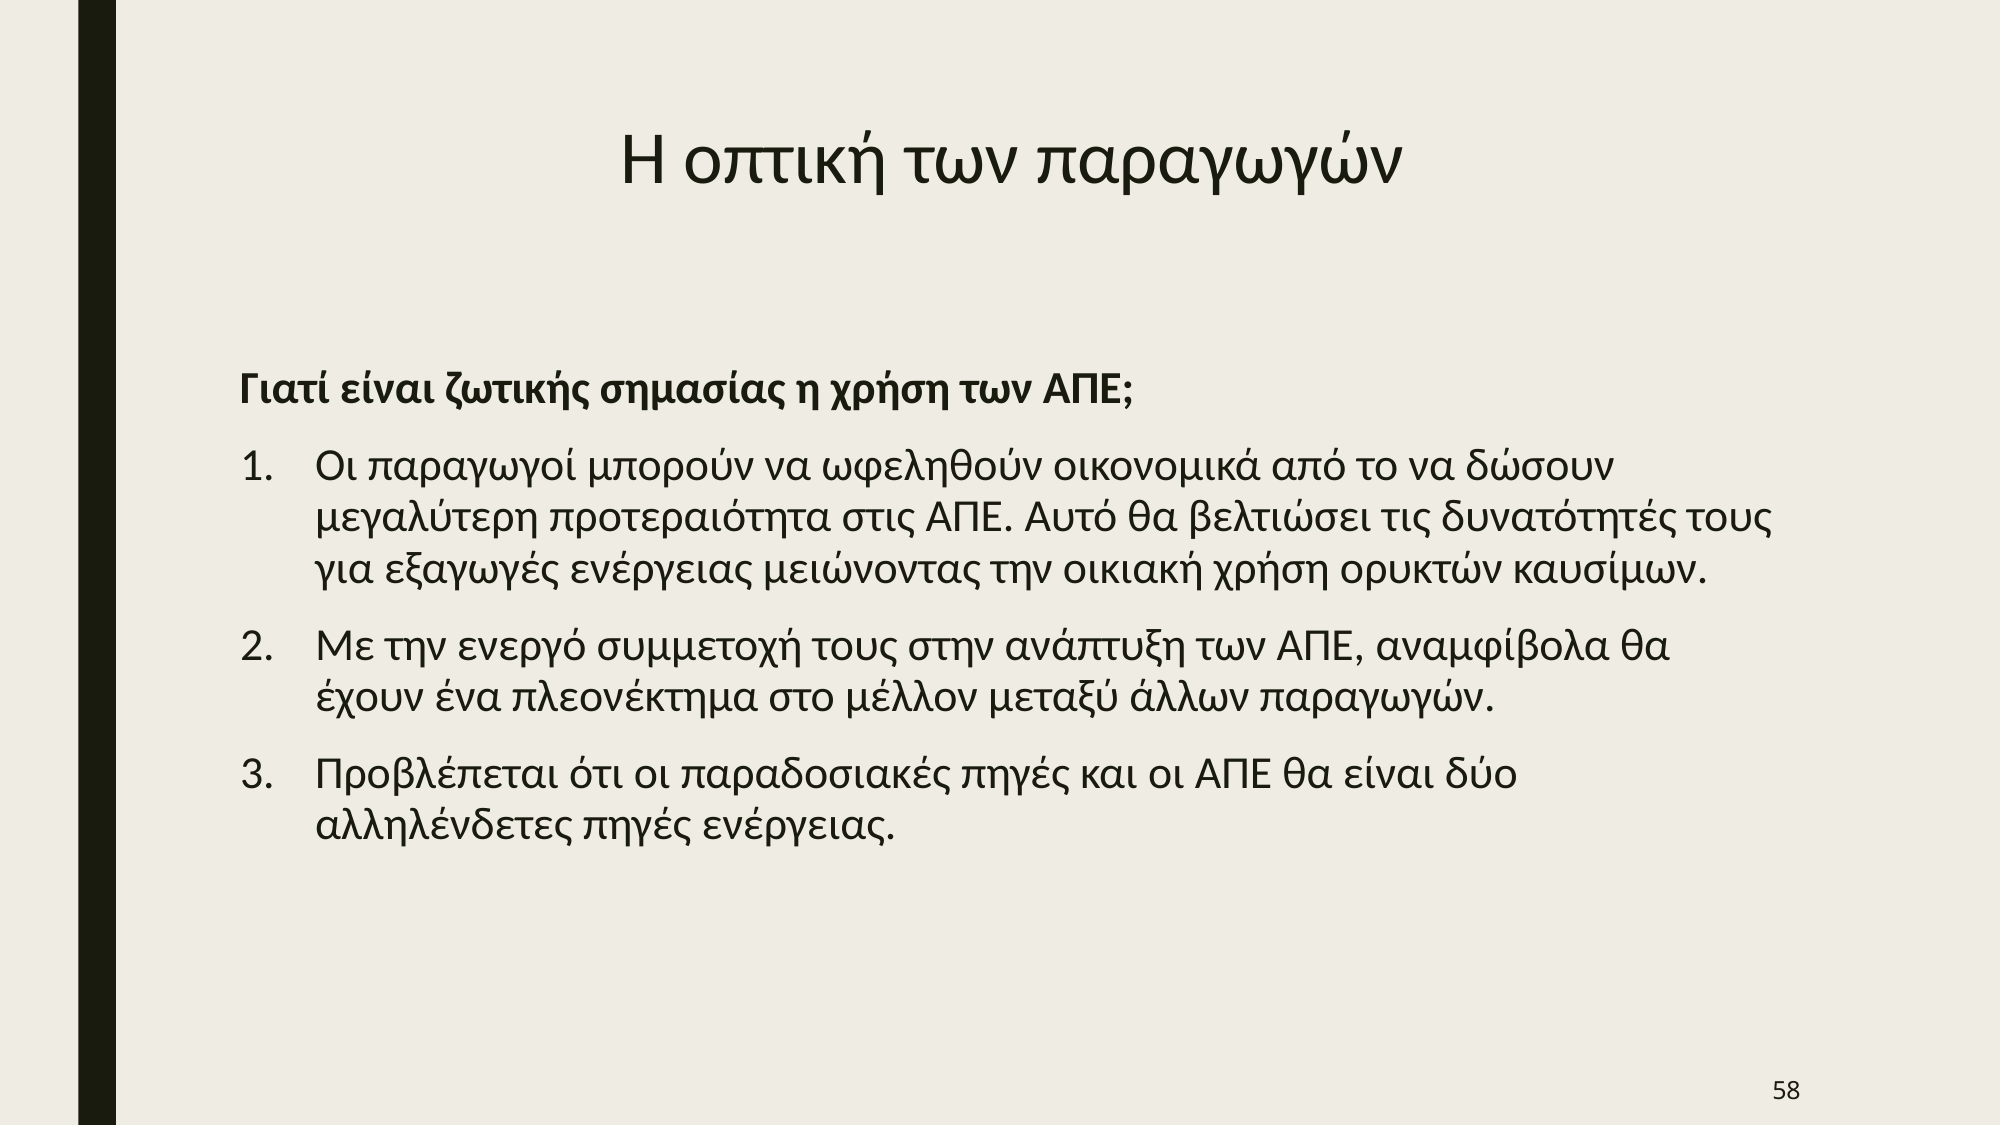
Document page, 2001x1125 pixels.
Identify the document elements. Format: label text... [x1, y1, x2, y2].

title Η οπτική των παραγωγών [225, 112, 1800, 249]
list Γιατί είναι ζωτικής σημασίας η χρήση των ΑΠΕ; Οι παραγωγοί μπορούν να ωφεληθούν οικονομικά από το να δώσουν μεγαλύτερη προτεραιότητα στις ΑΠΕ. Αυτό θα βελτιώσει τις δυνατότητές τους για εξαγωγές ενέργειας μειώνοντας την οικιακή χρήση ορυκτών καυσίμων. Με την ενεργό συμμετοχή τους στην ανάπτυξη των ΑΠΕ, αναμφίβολα θα έχουν ένα πλεονέκτημα στο μέλλον μεταξύ άλλων παραγωγών. Προβλέπεται ότι οι παραδοσιακές πηγές και οι ΑΠΕ θα είναι δύο αλληλένδετες πηγές ενέργειας. [225, 249, 1800, 963]
slide_number 58 [1553, 1058, 1816, 1125]
